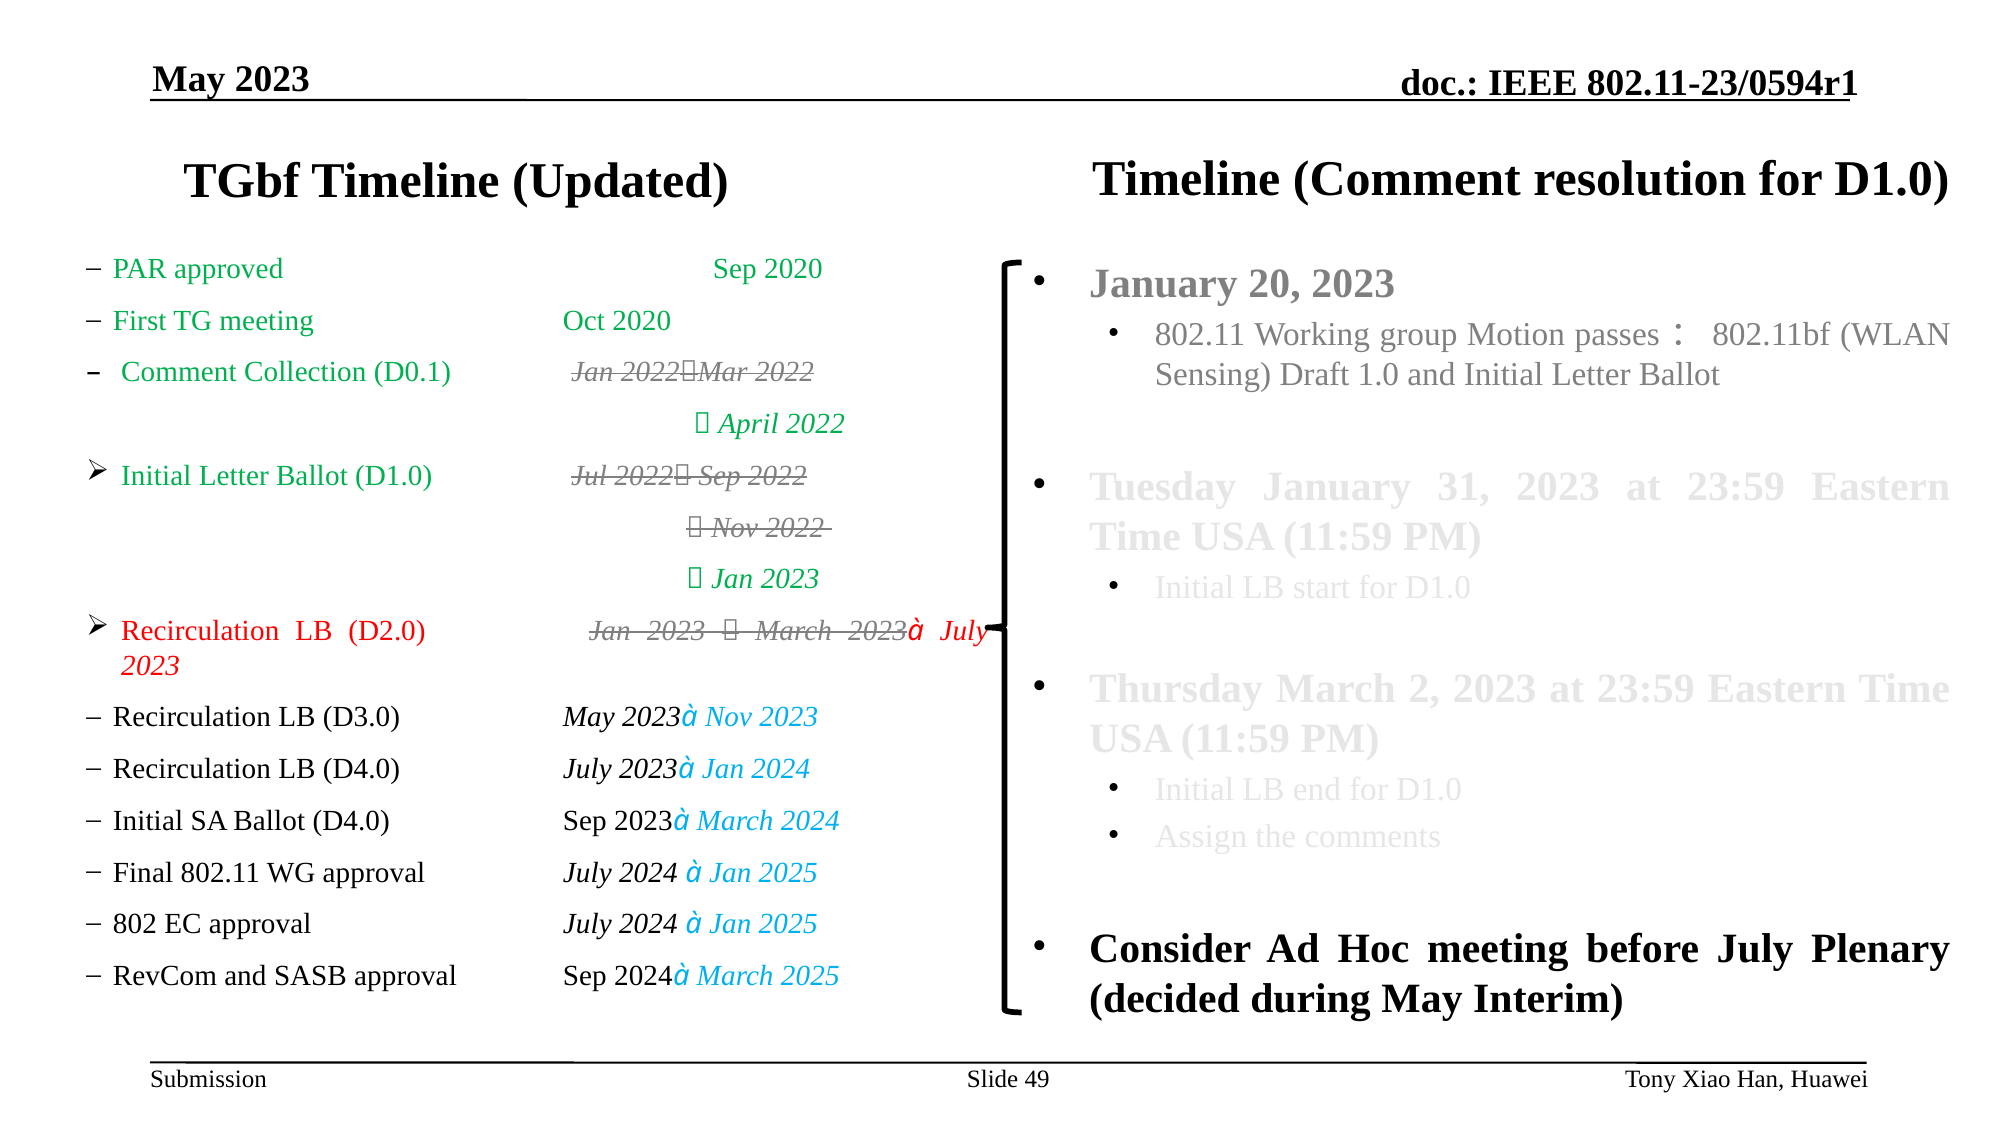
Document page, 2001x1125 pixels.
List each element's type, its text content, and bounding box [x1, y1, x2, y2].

text_box PAR approved Sep 2020 First TG meeting Oct 2020 Comment Collection (D0.1) Jan 2022Mar 2022  April 2022 Initial Letter Ballot (D1.0) Jul 2022 Sep 2022  Nov 2022  Jan 2023 Recirculation LB (D2.0) Jan 2023  March 2023à July 2023 Recirculation LB (D3.0) May 2023à Nov 2023 Recirculation LB (D4.0) July 2023à Jan 2024 Initial SA Ballot (D4.0) Sep 2023à March 2024 Final 802.11 WG approval July 2024 à Jan 2025 802 EC approval July 2024 à Jan 2025 RevCom and SASB approval Sep 2024à March 2025 [75, 243, 1000, 1051]
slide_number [152, 54, 563, 100]
slide_number Slide 49 [950, 1061, 1067, 1123]
text_box Timeline (Comment resolution for D1.0) [1067, 141, 1975, 209]
text_box [987, 262, 1022, 1013]
title TGbf Timeline (Updated) [75, 139, 838, 216]
text_box January 20, 2023 802.11 Working group Motion passes：802.11bf (WLAN Sensing) Draft 1.0 and Initial Letter Ballot Tuesday January 31, 2023 at 23:59 Eastern Time USA (11:59 PM) Initial LB start for D1.0 Thursday March 2, 2023 at 23:59 Eastern Time USA (11:59 PM) Initial LB end for D1.0 Assign the comments Consider Ad Hoc meeting before July Plenary (decided during May Interim) [1021, 249, 1963, 1050]
footer Tony Xiao Han, Huawei [1171, 1061, 1869, 1093]
